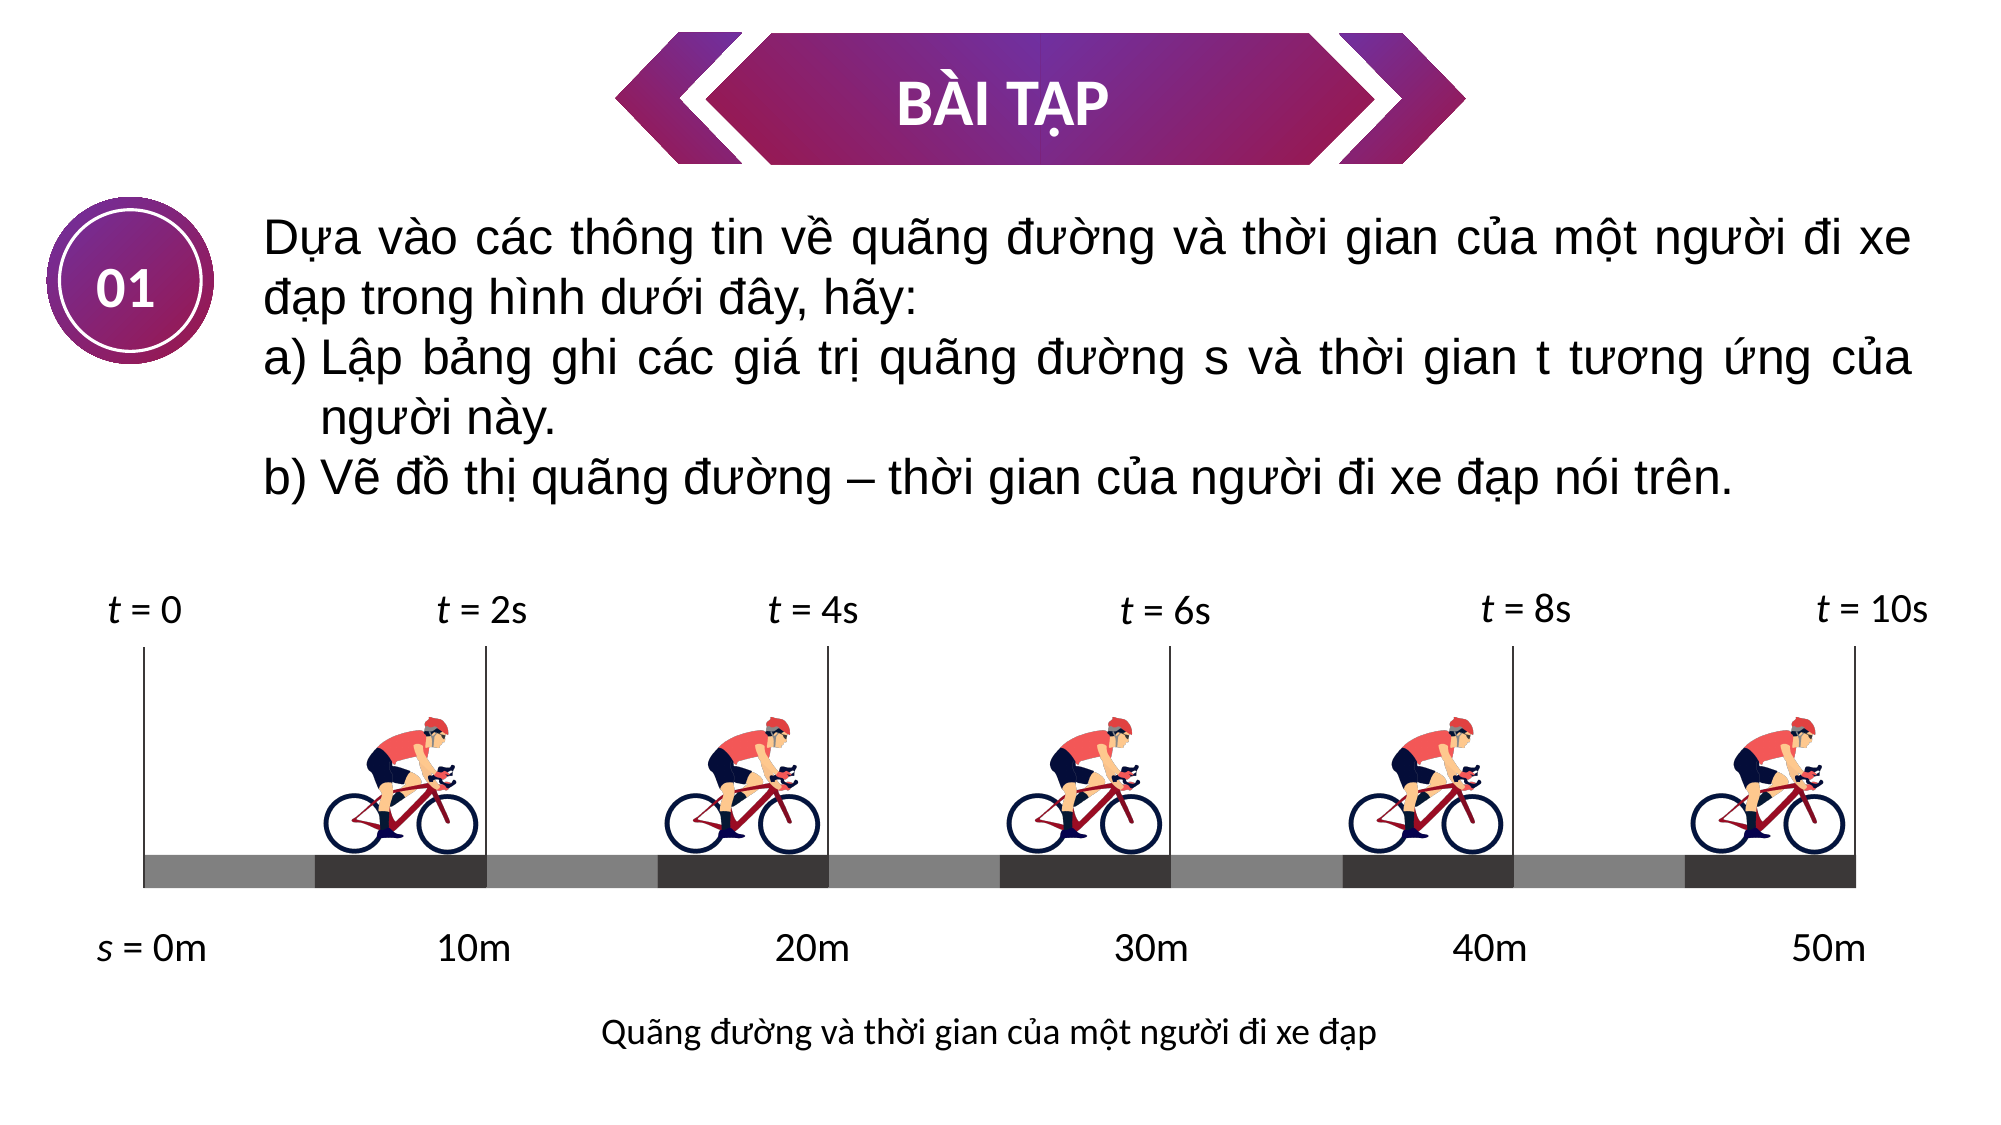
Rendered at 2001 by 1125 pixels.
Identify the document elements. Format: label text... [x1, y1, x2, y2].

text_box [1337, 32, 1468, 165]
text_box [46, 197, 214, 364]
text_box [82, 573, 1971, 979]
text_box [614, 31, 744, 165]
text_box Dựa vào các thông tin về quãng đường và thời gian của một người đi xe đạp trong hình dưới đây, hãy: Lập bảng ghi các giá trị quãng đường s và thời gian t tương ứng của người này. Vẽ đồ thị quãng đường – thời gian của người đi xe đạp nói trên. [249, 197, 1928, 512]
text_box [705, 33, 1375, 165]
text_box Quãng đường và thời gian của một người đi xe đạp [586, 999, 1494, 1060]
